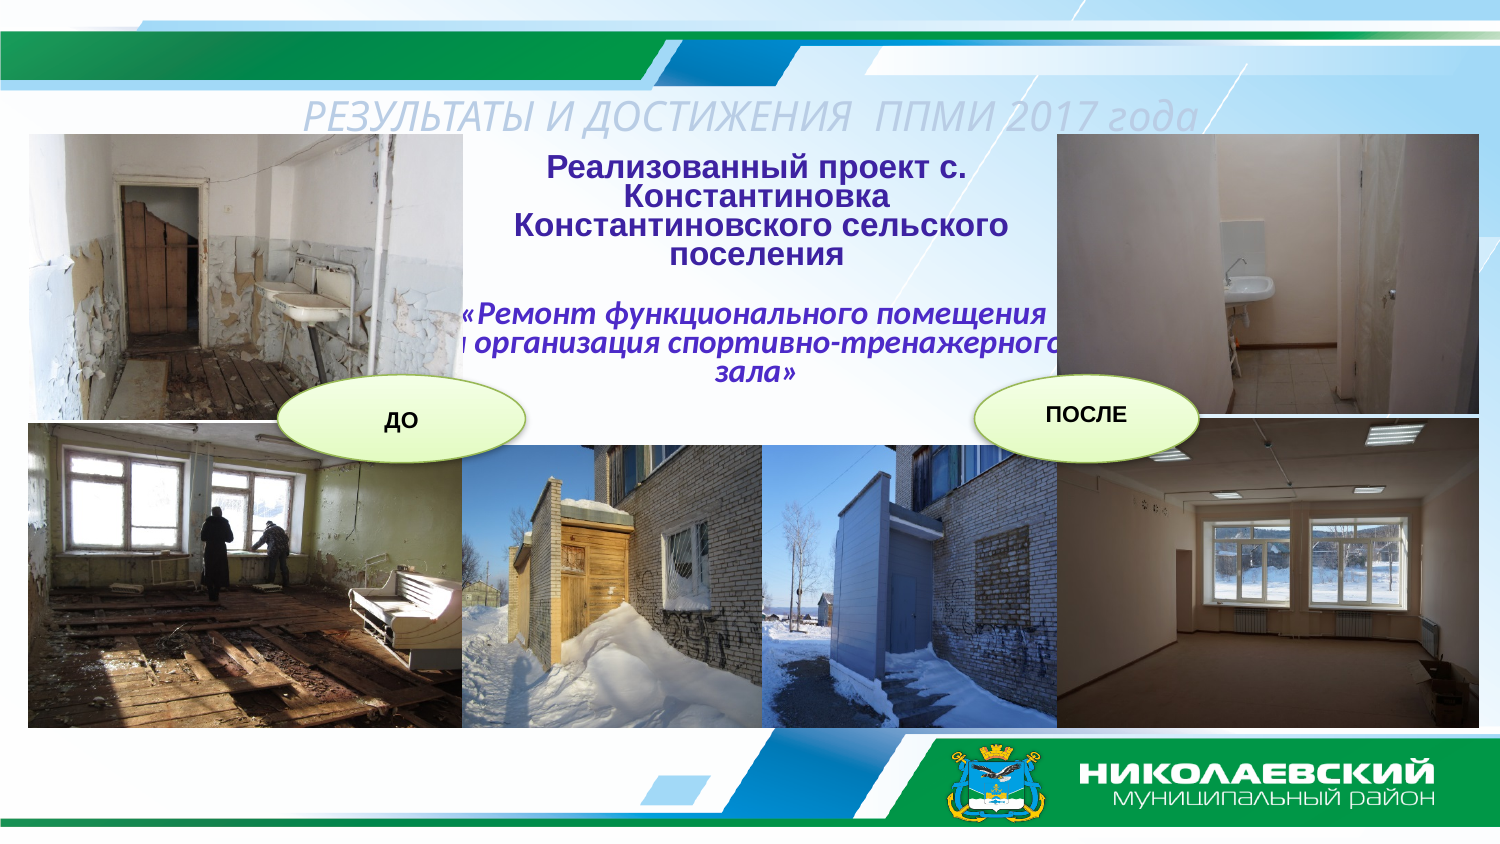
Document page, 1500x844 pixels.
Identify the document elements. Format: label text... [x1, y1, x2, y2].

text_box [620, 218, 1051, 263]
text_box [277, 374, 526, 463]
picture [0, 0, 1500, 844]
text_box РЕЗУЛЬТАТЫ И ДОСТИЖЕНИЯ ППМИ 2017 года [206, 91, 1317, 148]
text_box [974, 374, 1200, 463]
text_box Реализованный проект с. Константиновка Константиновского сельского поселения «Ремонт функционального помещения и организация спортивно-тренажерного зала» [468, 148, 1051, 397]
